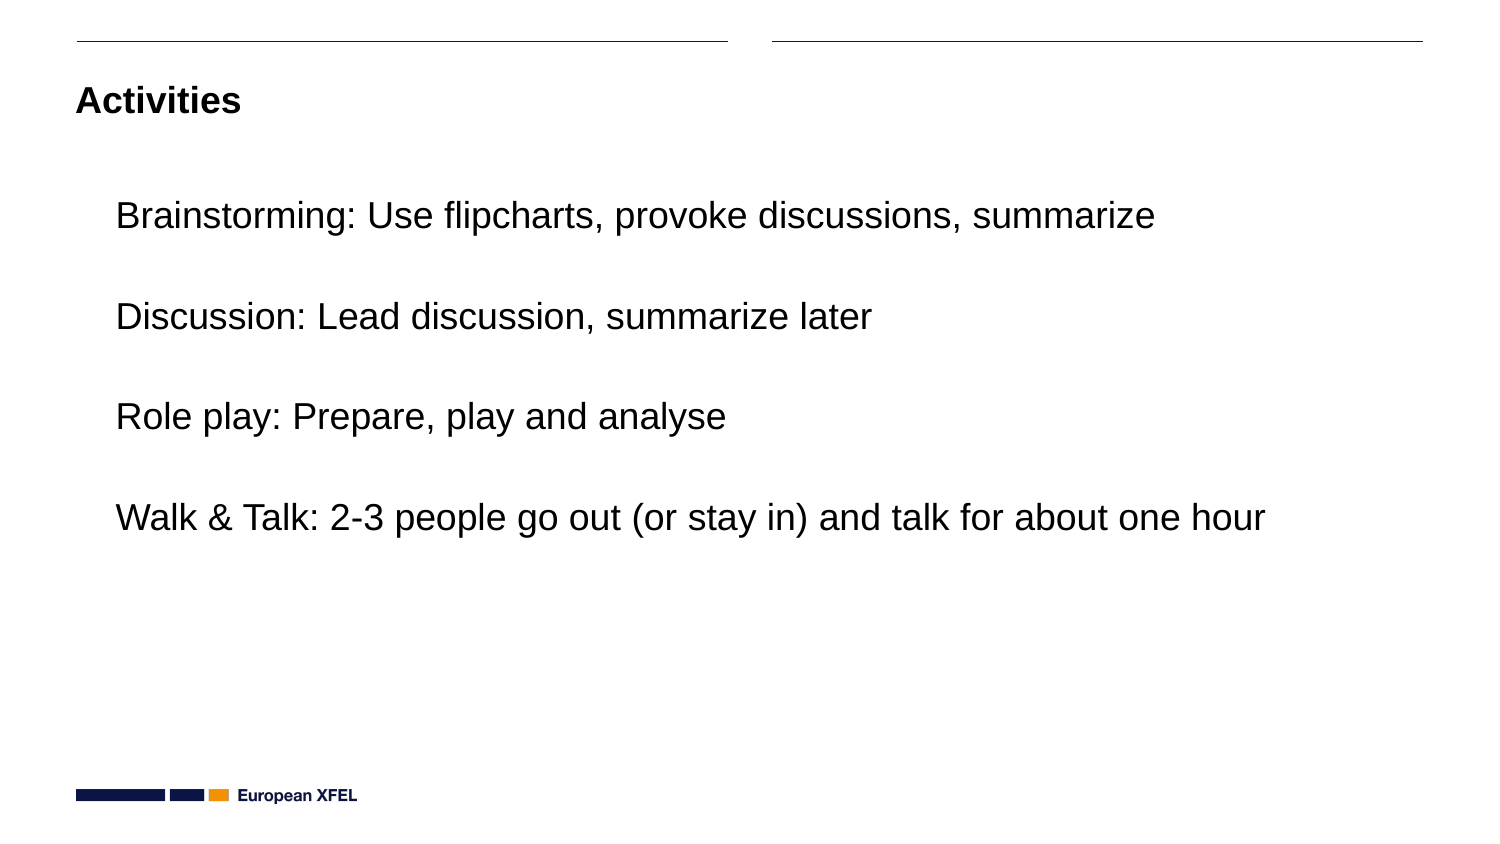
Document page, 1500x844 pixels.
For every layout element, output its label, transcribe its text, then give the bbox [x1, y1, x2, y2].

text_box Brainstorming: Use flipcharts, provoke discussions, summarize Discussion: Lead discussion, summarize later Role play: Prepare, play and analyse Walk & Talk: 2-3 people go out (or stay in) and talk for about one hour [104, 180, 1321, 703]
title Activities [75, 24, 1424, 121]
picture [76, 789, 357, 804]
